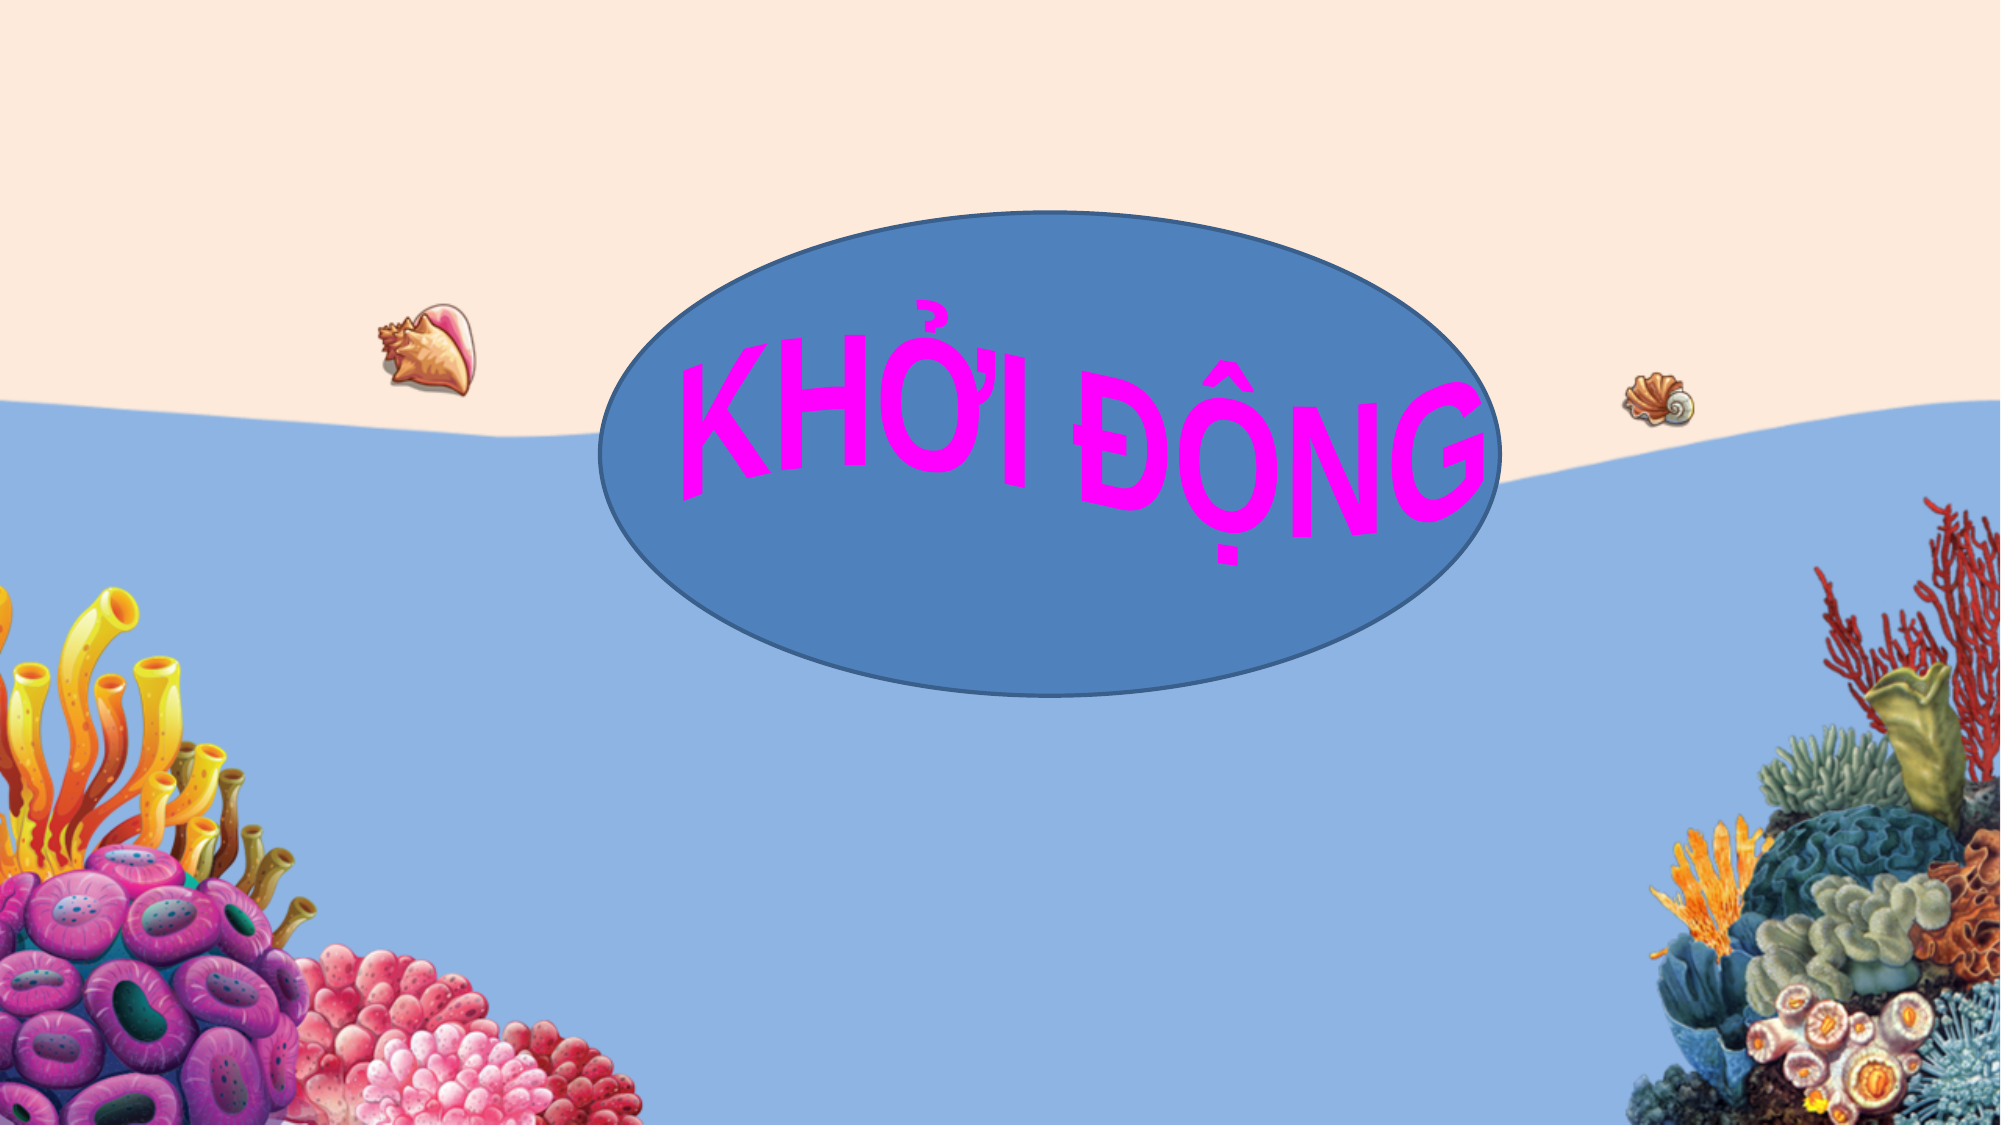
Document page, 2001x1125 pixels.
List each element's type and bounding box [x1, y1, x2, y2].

picture [0, 0, 2001, 1125]
text_box [597, 210, 1503, 698]
